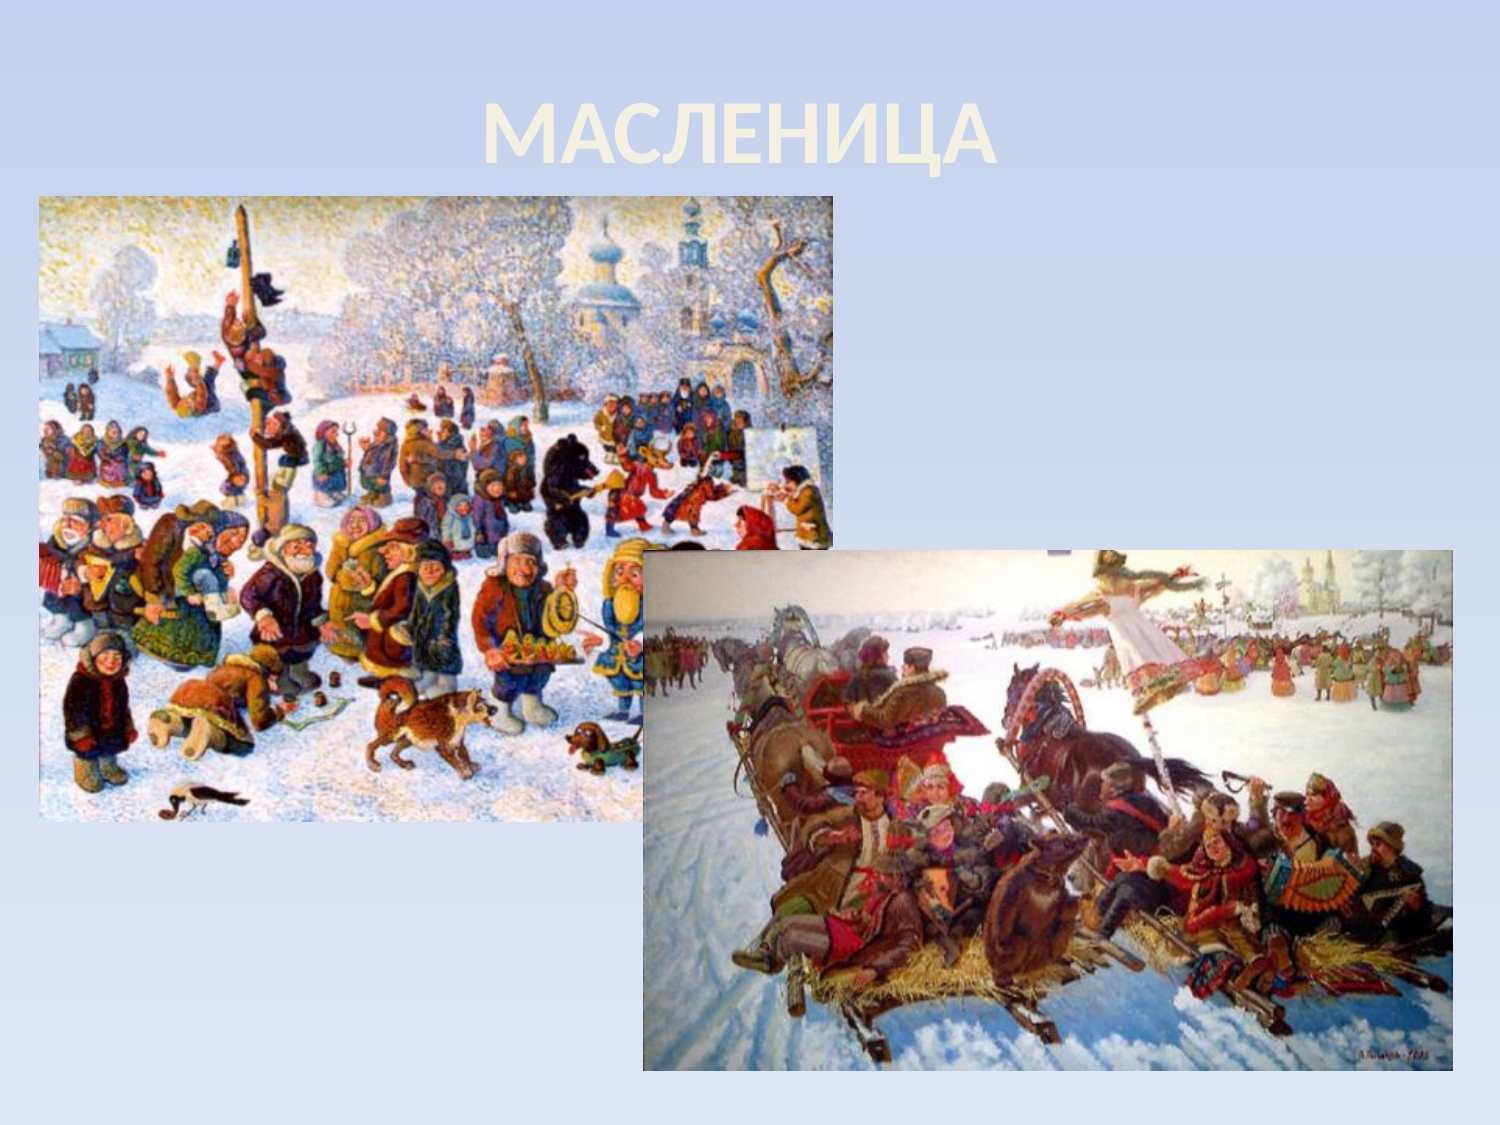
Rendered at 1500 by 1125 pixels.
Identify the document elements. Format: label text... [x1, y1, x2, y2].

title МАСЛЕНИЦА [206, 45, 1294, 209]
picture [38, 196, 1454, 1072]
